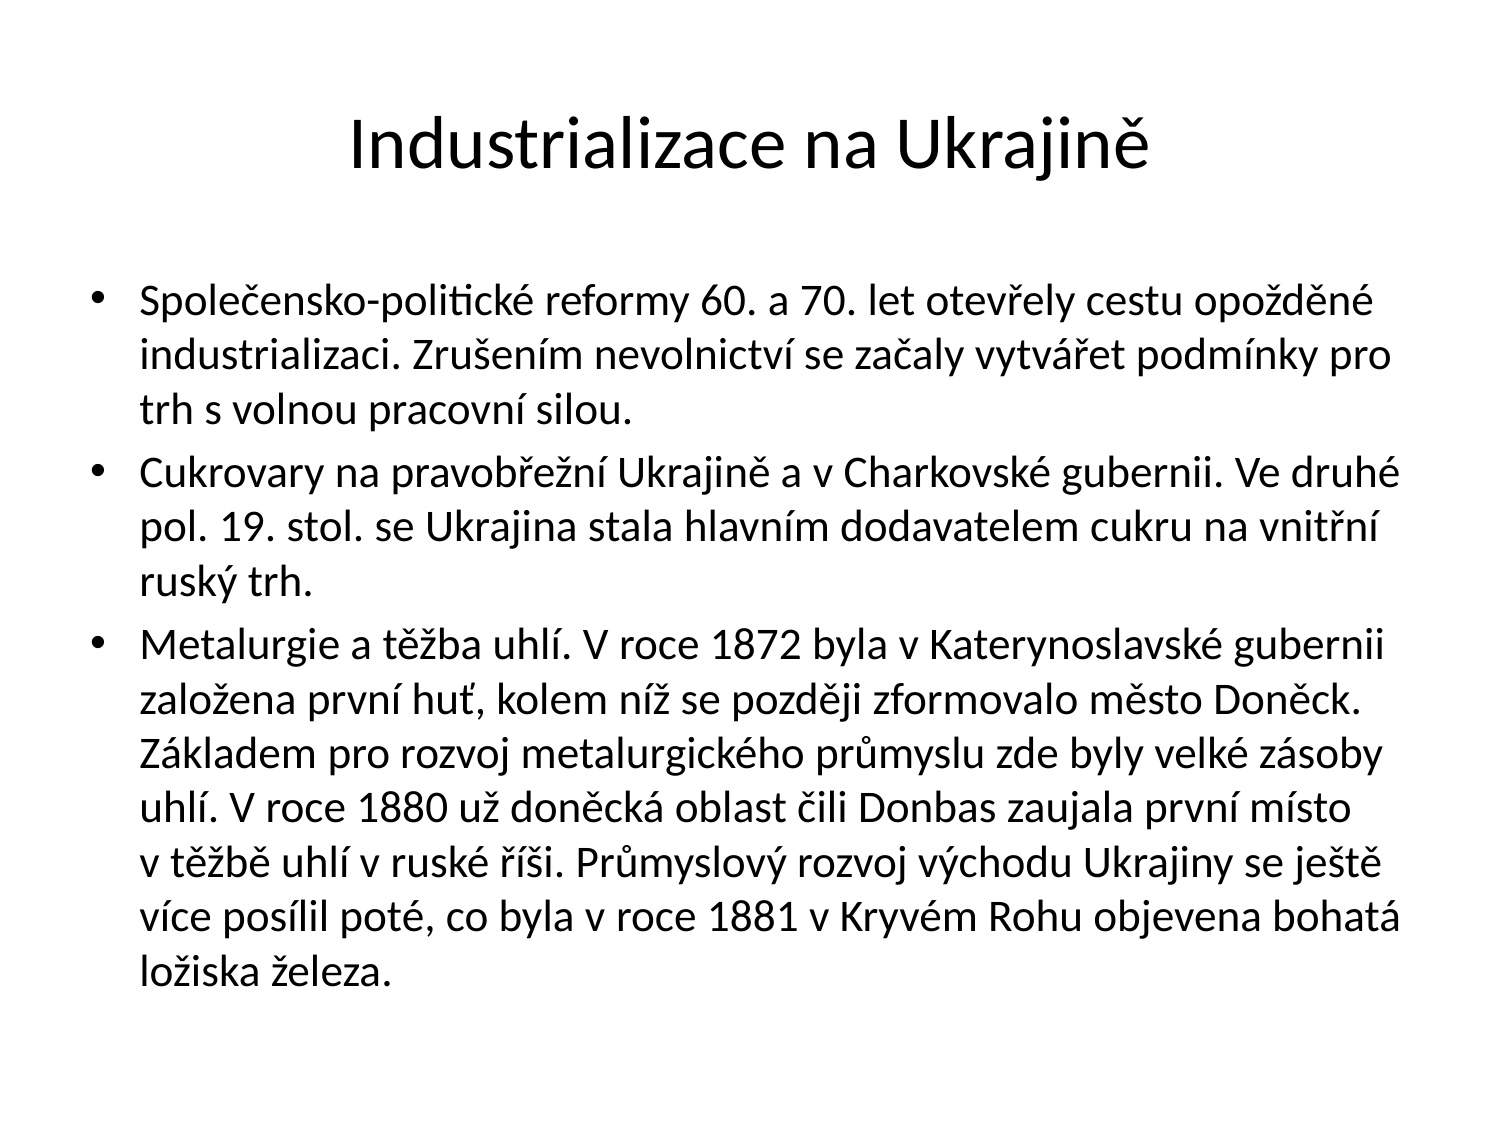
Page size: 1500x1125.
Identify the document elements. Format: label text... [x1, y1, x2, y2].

title Industrializace na Ukrajině [75, 45, 1425, 233]
list Společensko-politické reformy 60. a 70. let otevřely cestu opožděné industrializaci. Zrušením nevolnictví se začaly vytvářet podmínky pro trh s volnou pracovní silou. Cukrovary na pravobřežní Ukrajině a v Charkovské gubernii. Ve druhé pol. 19. stol. se Ukrajina stala hlavním dodavatelem cukru na vnitřní ruský trh. Metalurgie a těžba uhlí. V roce 1872 byla v Katerynoslavské gubernii založena první huť, kolem níž se později zformovalo město Doněck. Základem pro rozvoj metalurgického průmyslu zde byly velké zásoby uhlí. V roce 1880 už doněcká oblast čili Donbas zaujala první místo v těžbě uhlí v ruské říši. Průmyslový rozvoj východu Ukrajiny se ještě více posílil poté, co byla v roce 1881 v Kryvém Rohu objevena bohatá ložiska železa. [75, 262, 1425, 1005]
